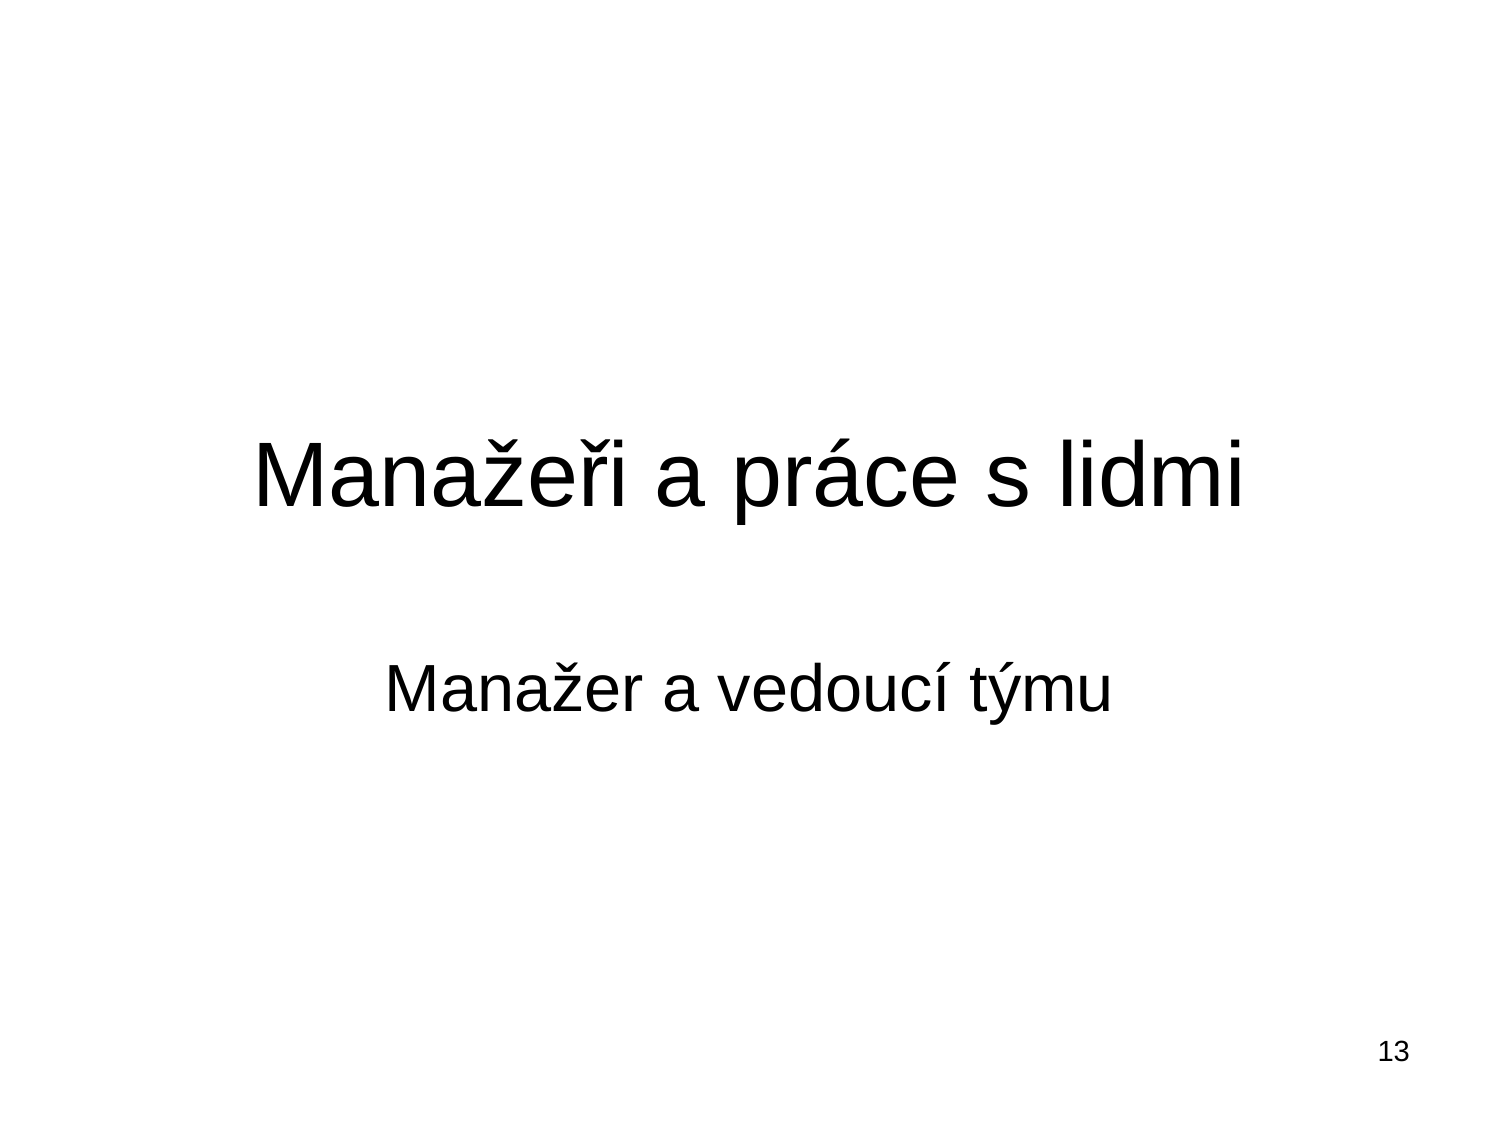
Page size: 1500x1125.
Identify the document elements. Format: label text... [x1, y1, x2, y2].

subtitle Manažer a vedoucí týmu [224, 637, 1276, 926]
slide_number 13 [1074, 1024, 1426, 1103]
title Manažeři a práce s lidmi [112, 349, 1388, 591]
